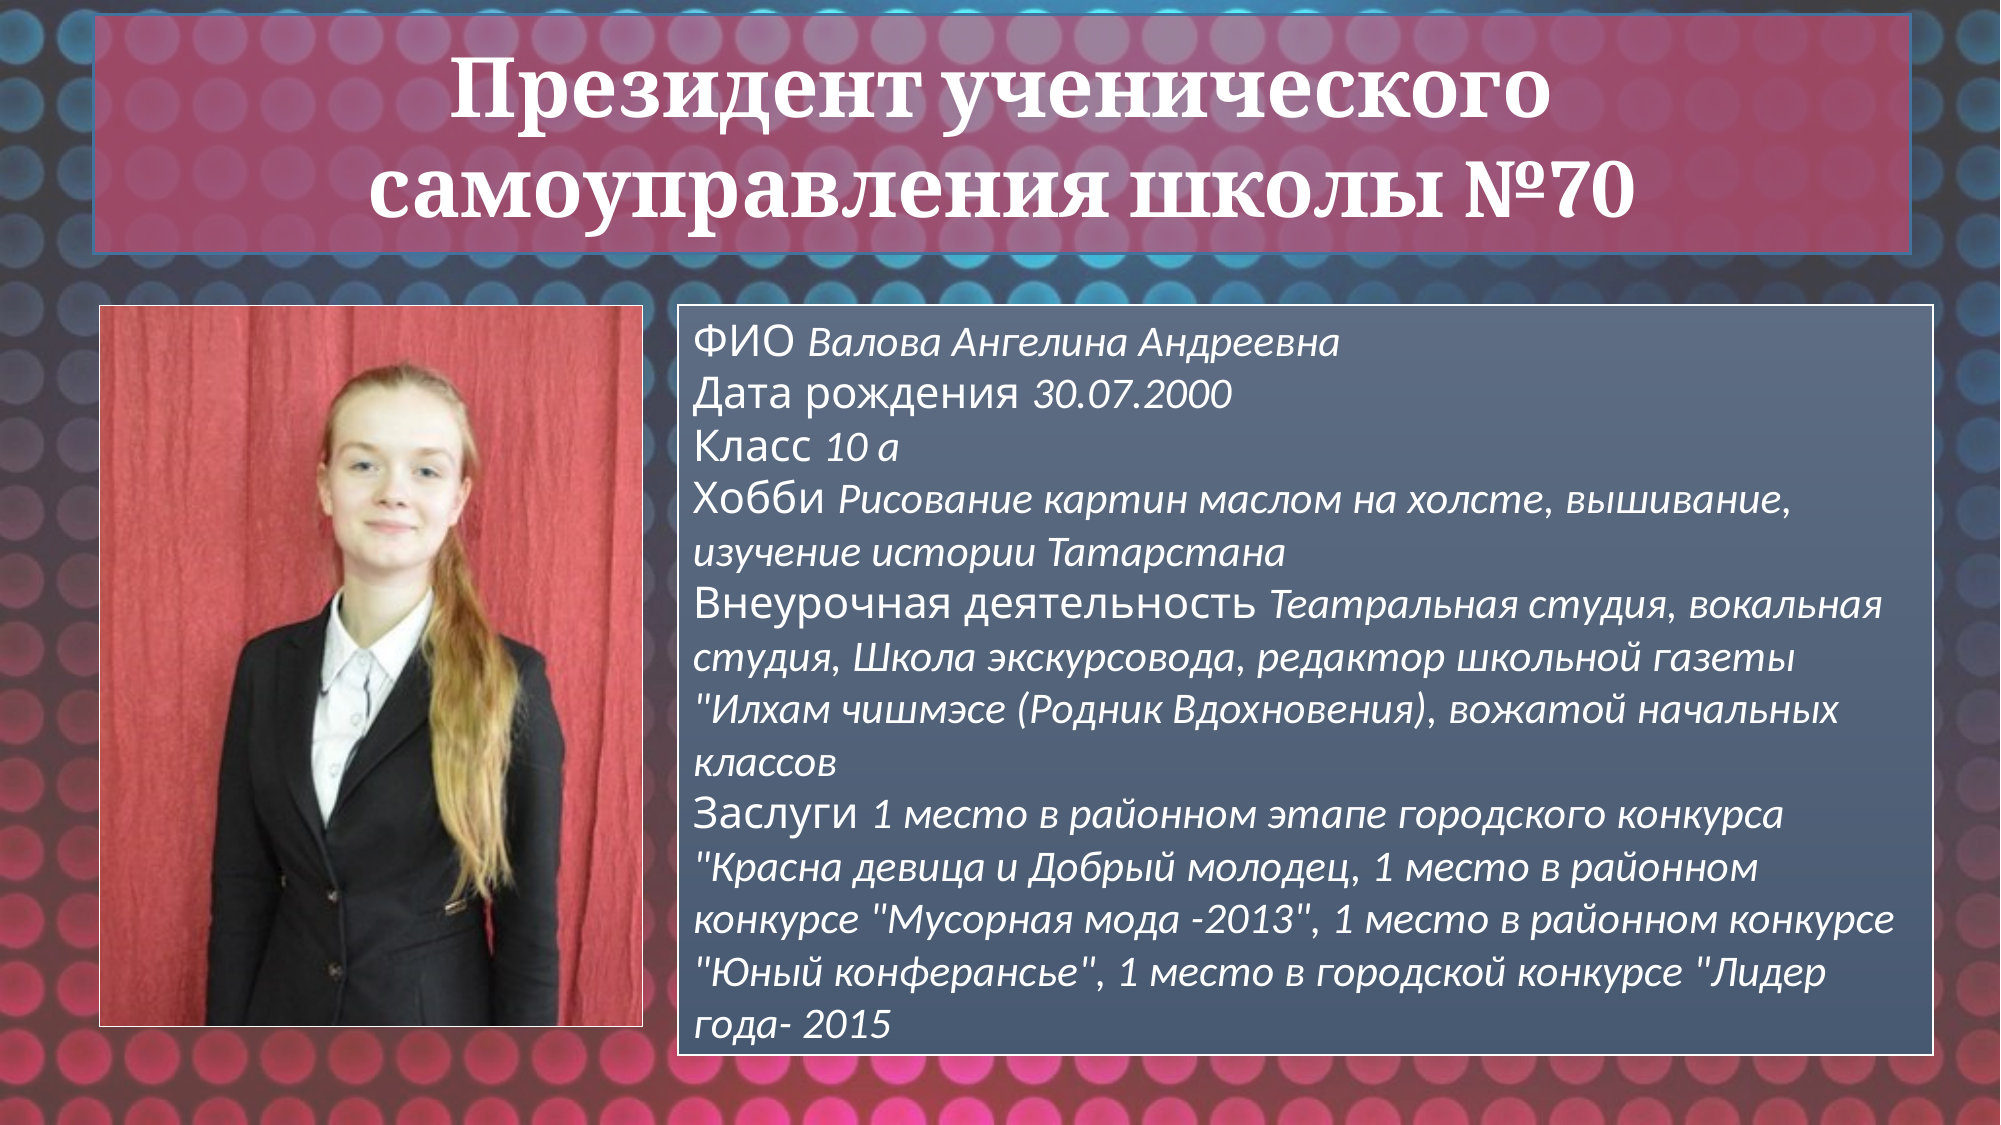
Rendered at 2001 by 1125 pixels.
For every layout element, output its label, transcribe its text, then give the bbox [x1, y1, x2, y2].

text_box Президент ученического самоуправления школы №70 [92, 14, 1911, 254]
text_box ФИО Валова Ангелина Андреевна Дата рождения 30.07.2000 Класс 10 а Хобби Рисование картин маслом на холсте, вышивание, изучение истории Татарстана Внеурочная деятельность Театральная студия, вокальная студия, Школа экскурсовода, редактор школьной газеты "Илхам чишмэсе (Родник Вдохновения), вожатой начальных классов Заслуги 1 место в районном этапе городского конкурса "Красна девица и Добрый молодец, 1 место в районном конкурсе "Мусорная мода -2013", 1 место в районном конкурсе "Юный конферансье", 1 место в городской конкурсе "Лидер года- 2015 [677, 304, 1934, 1056]
text_box Правохранительный отряд школы № 70 [0, 0, 2000, 1125]
picture [99, 305, 643, 1027]
